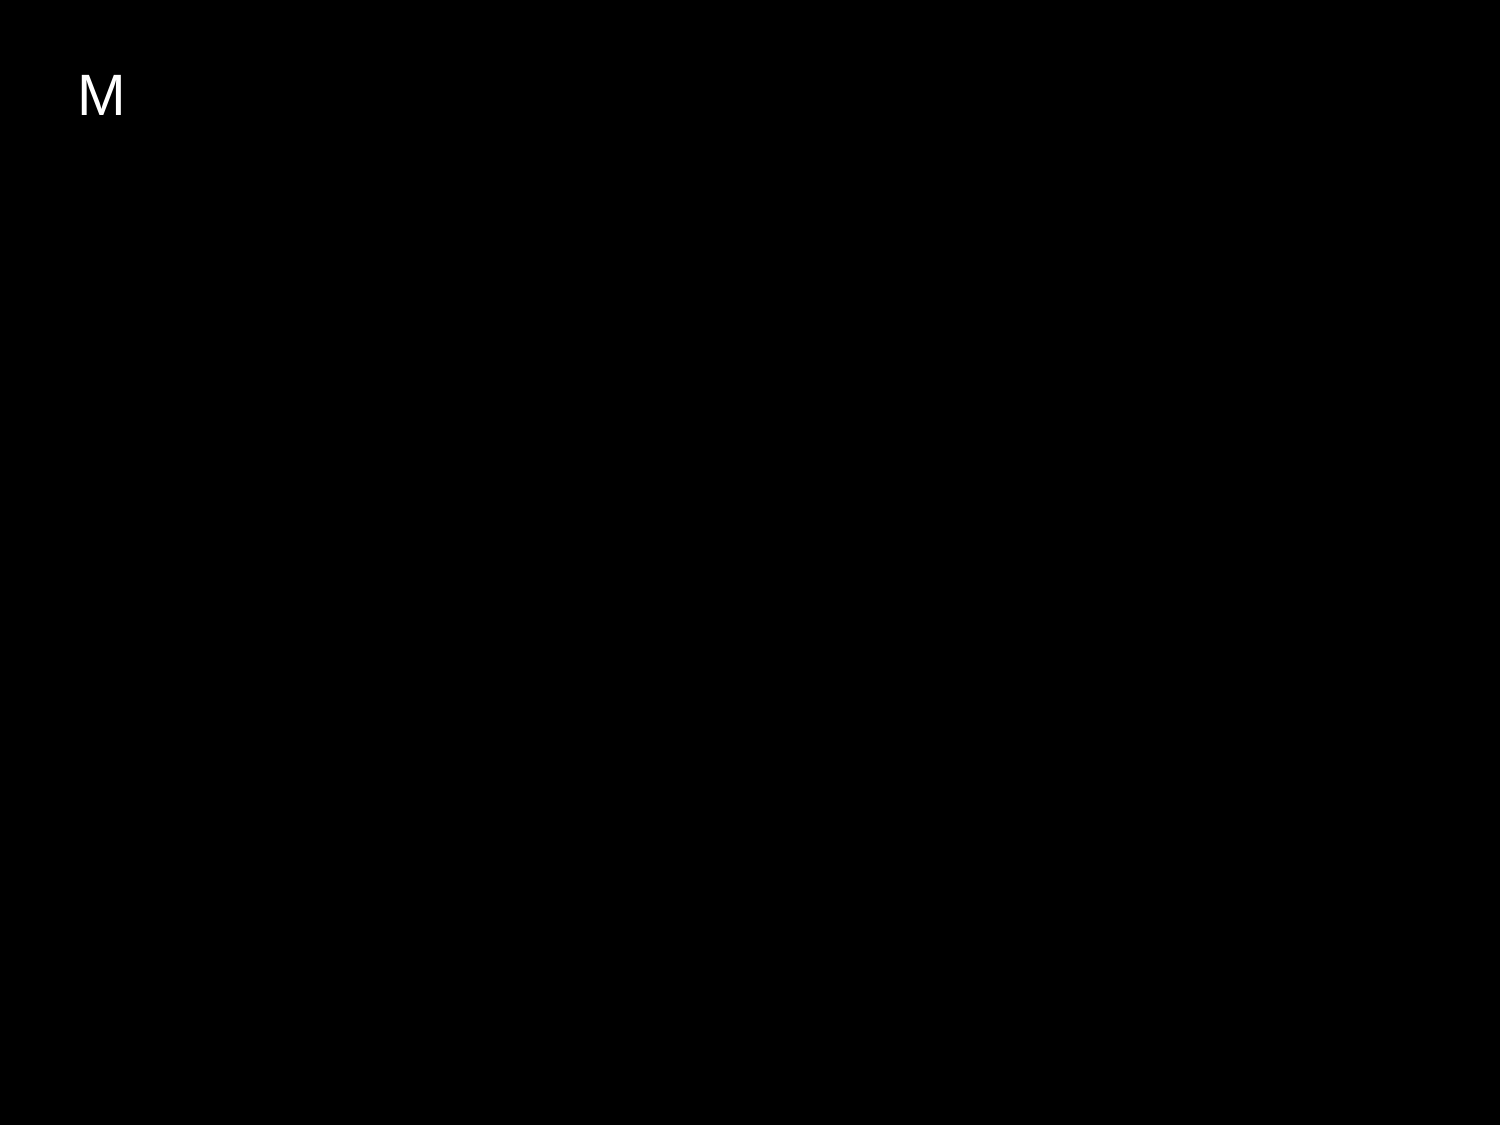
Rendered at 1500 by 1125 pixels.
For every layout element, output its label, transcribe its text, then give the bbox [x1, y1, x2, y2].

text_box M [62, 50, 1438, 135]
